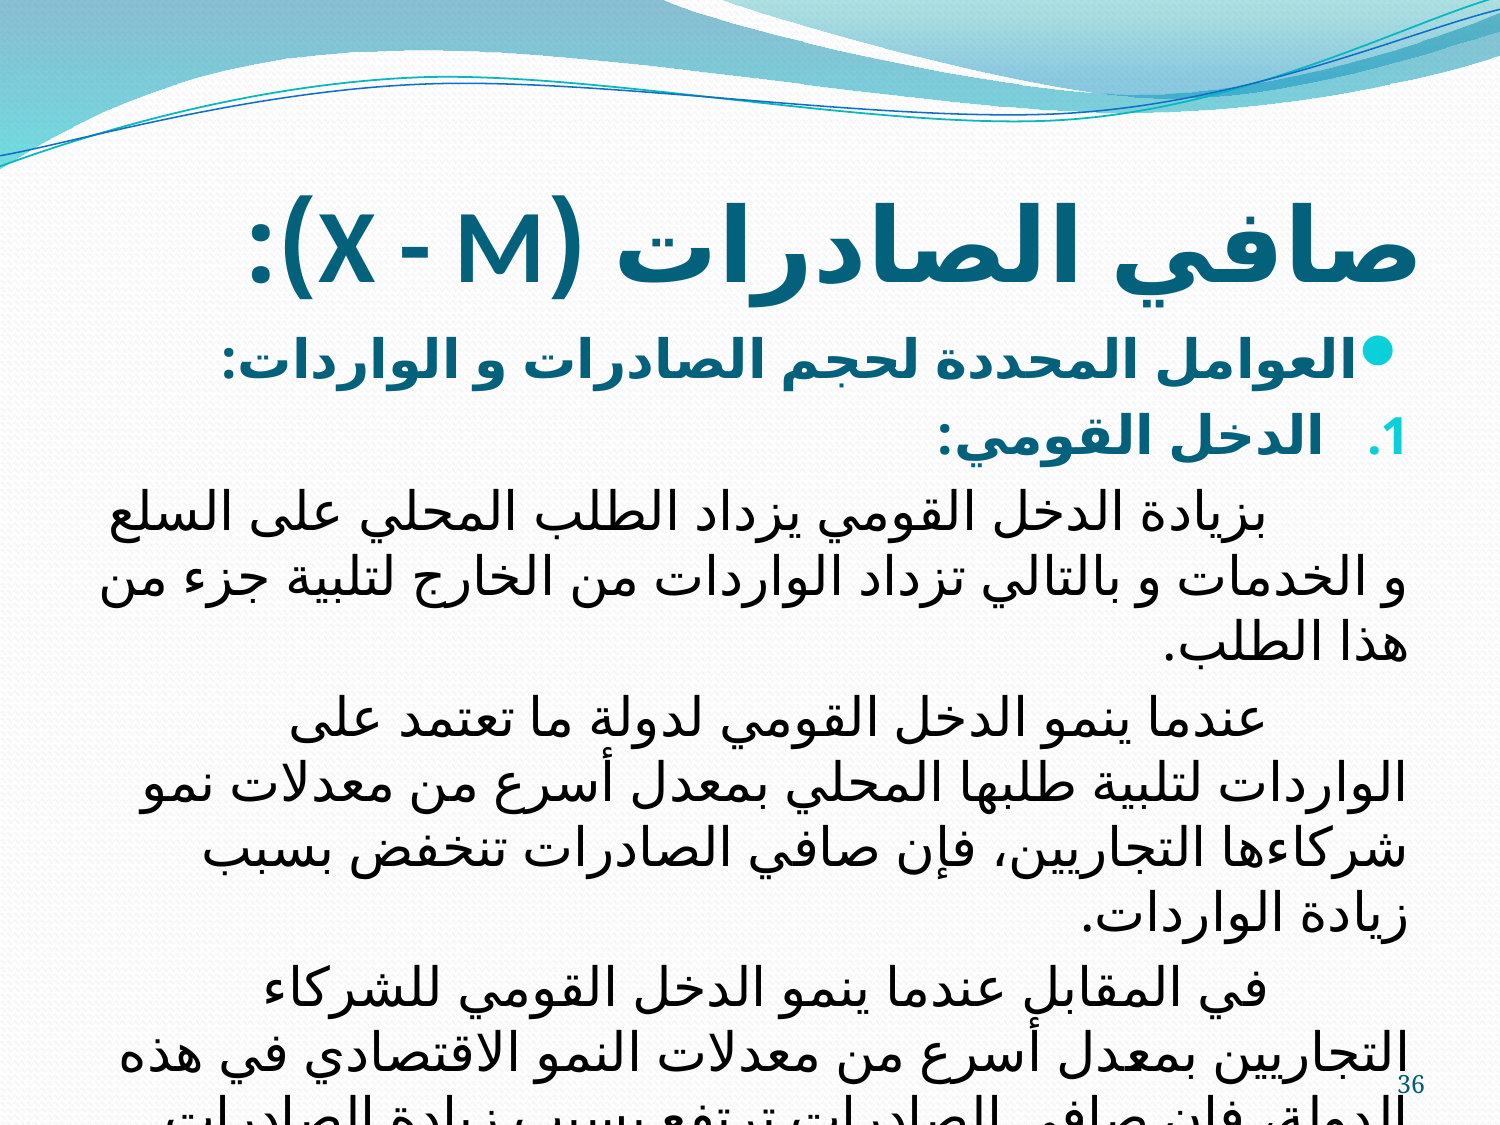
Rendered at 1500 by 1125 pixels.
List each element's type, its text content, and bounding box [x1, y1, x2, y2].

title صافي الصادرات (X - M): [75, 115, 1425, 303]
footer [437, 1042, 988, 1103]
slide_number 36 [1299, 1042, 1425, 1103]
list العوامل المحددة لحجم الصادرات و الواردات: الدخل القومي: بزيادة الدخل القومي يزداد الطلب المحلي على السلع و الخدمات و بالتالي تزداد الواردات من الخارج لتلبية جزء من هذا الطلب. عندما ينمو الدخل القومي لدولة ما تعتمد على الواردات لتلبية طلبها المحلي بمعدل أسرع من معدلات نمو شركاءها التجاريين، فإن صافي الصادرات تنخفض بسبب زيادة الواردات. في المقابل عندما ينمو الدخل القومي للشركاء التجاريين بمعدل أسرع من معدلات النمو الاقتصادي في هذه الدولة، فإن صافي الصادرات ترتفع بسبب زيادة الصادرات. [75, 317, 1425, 1038]
